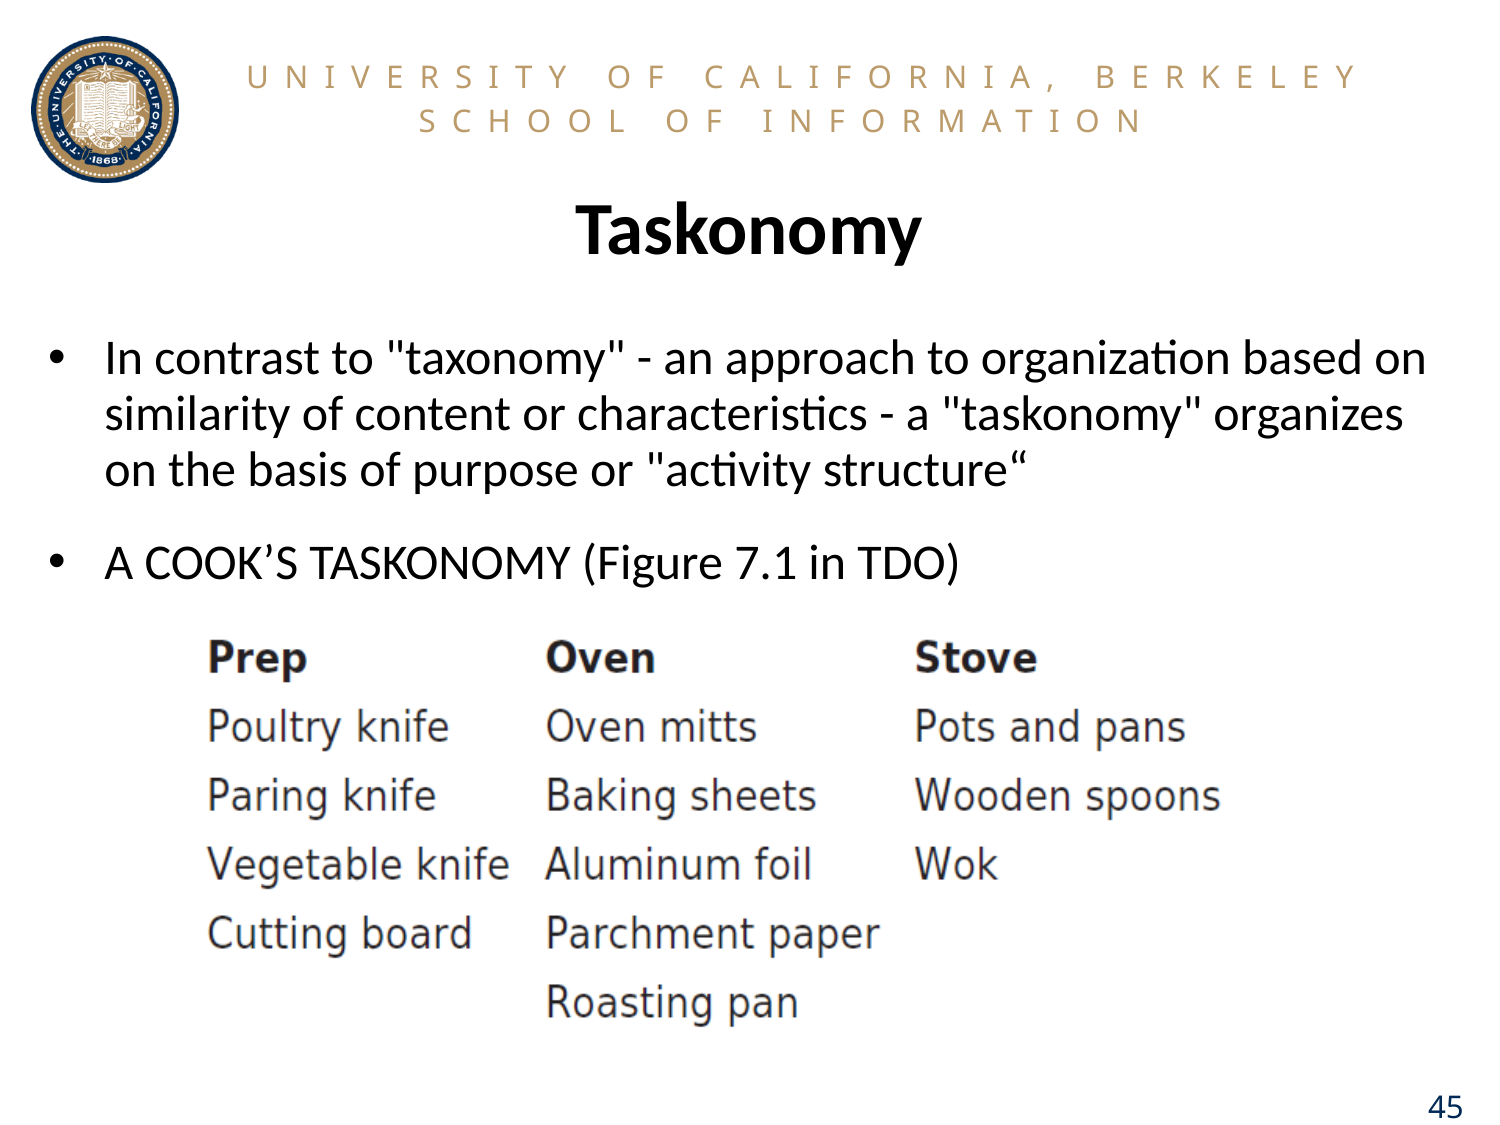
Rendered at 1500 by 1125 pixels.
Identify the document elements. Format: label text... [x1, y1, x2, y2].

text_box SCHOOL OF INFORMATION [412, 105, 1147, 140]
text_box UNIVERSITY OF CALIFORNIA, BERKELEY [240, 61, 1361, 97]
picture [31, 36, 179, 184]
title Taskonomy [74, 132, 1425, 324]
picture [174, 612, 1263, 1049]
text_box In contrast to "taxonomy" - an approach to organization based on similarity of content or characteristics - a "taskonomy" organizes on the basis of purpose or "activity structure“ A COOK’S TASKONOMY (Figure 7.1 in TDO) [37, 324, 1438, 596]
text_box 45 [1438, 1081, 1454, 1119]
